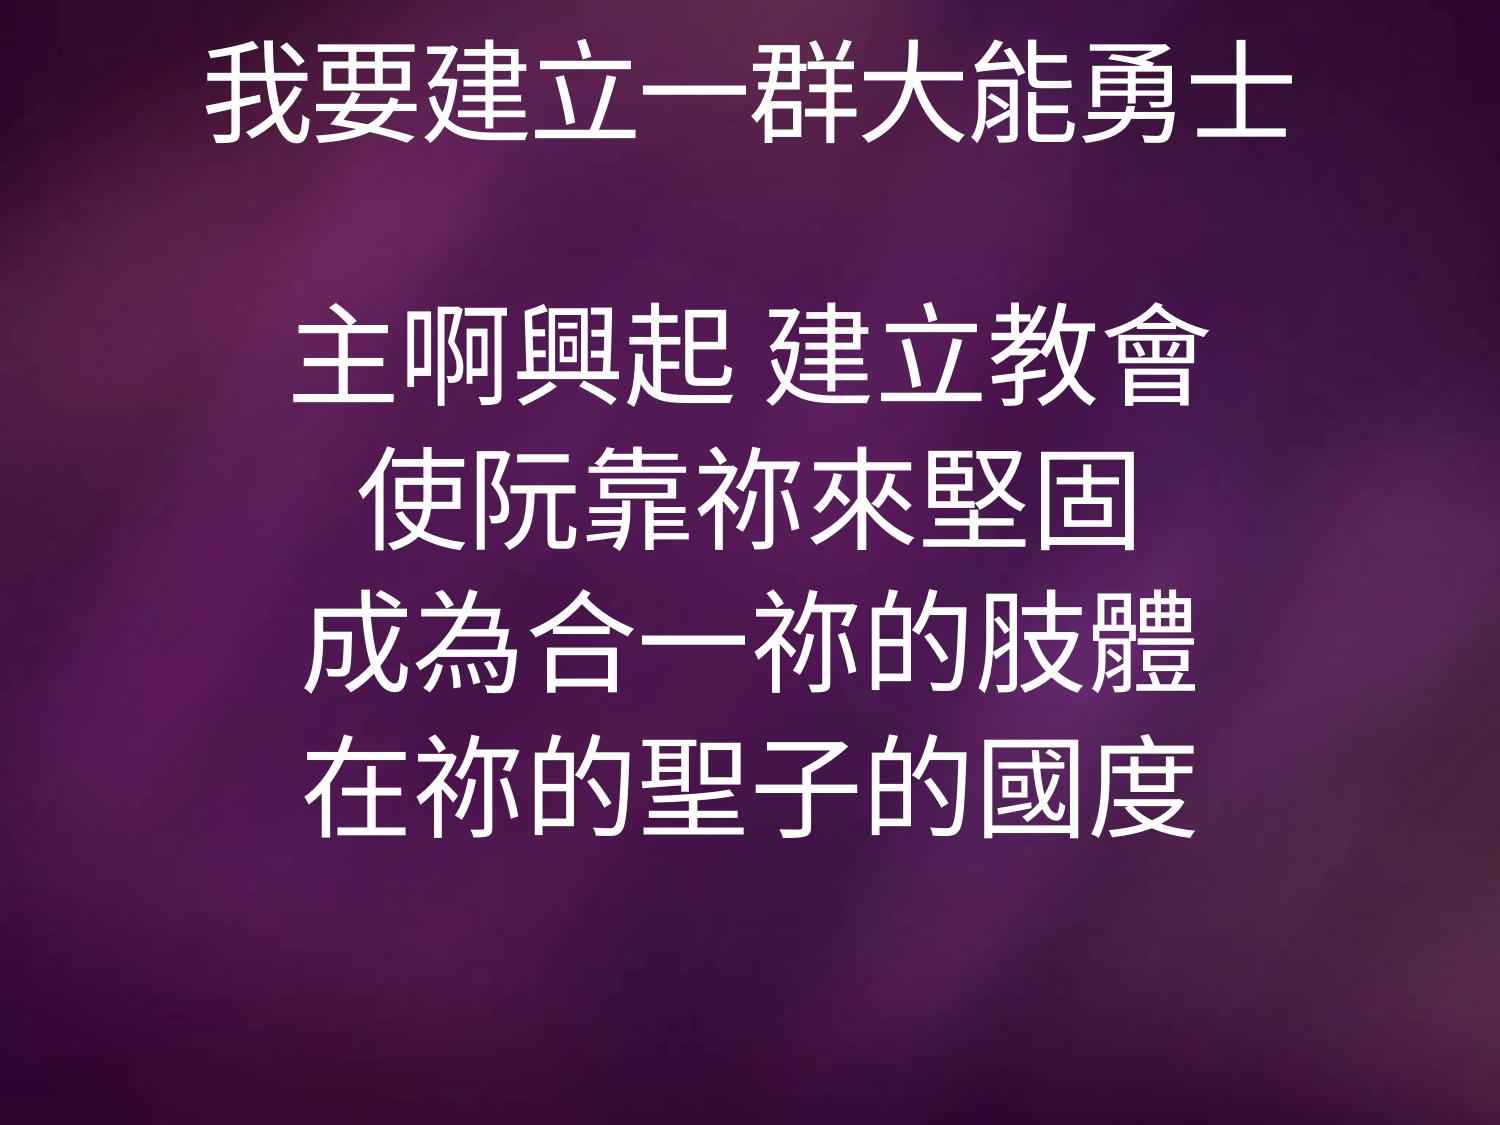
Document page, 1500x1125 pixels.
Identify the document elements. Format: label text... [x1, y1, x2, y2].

picture [0, 0, 1500, 1125]
list 主啊興起 建立教會 使阮靠祢來堅固 成為合一祢的肢體 在祢的聖子的國度 [62, 299, 1438, 873]
title 我要建立一群大能勇士 [62, 37, 1438, 161]
